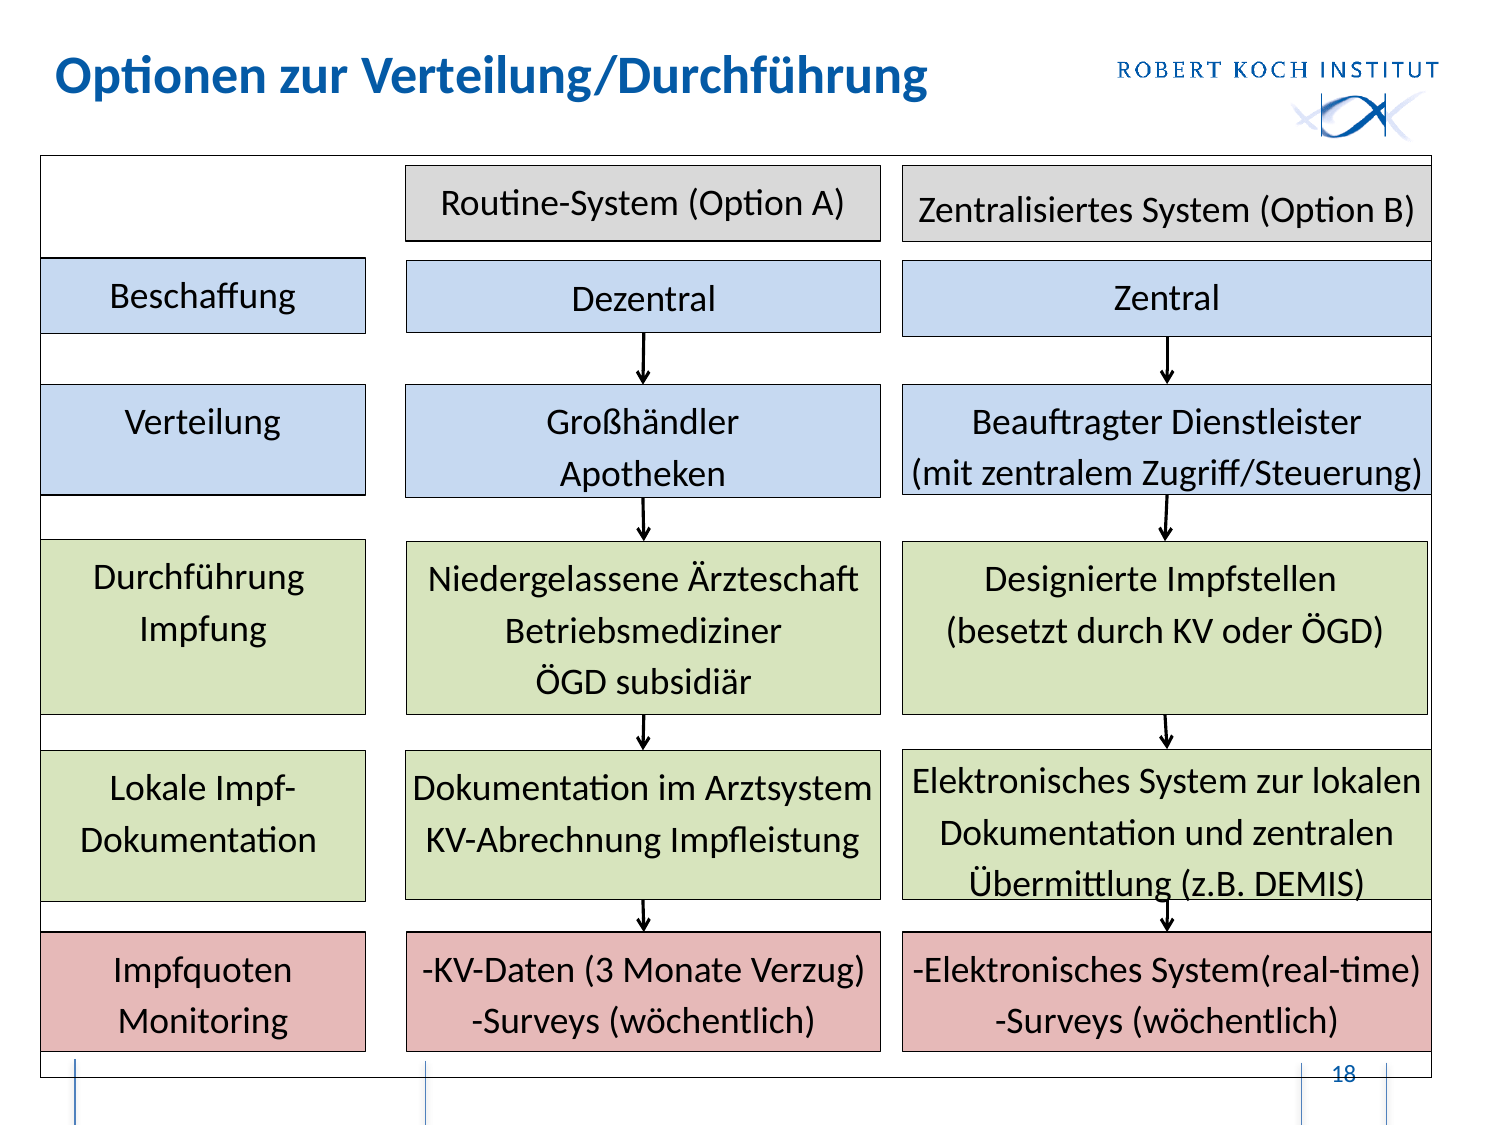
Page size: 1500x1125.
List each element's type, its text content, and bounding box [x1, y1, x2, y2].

slide_number 18 [1302, 1078, 1385, 1103]
text_box Großhändler Apotheken [403, 383, 883, 500]
text_box Durchführung Impfung [39, 537, 368, 717]
text_box -KV-Daten (3 Monate Verzug) -Surveys (wöchentlich) [405, 930, 883, 1054]
text_box [40, 155, 1432, 1078]
text_box Beschaffung [38, 256, 368, 336]
text_box Impfquoten Monitoring [38, 930, 368, 1054]
text_box Niedergelassene Ärzteschaft Betriebsmediziner ÖGD subsidiär [405, 539, 883, 717]
text_box Lokale Impf- Dokumentation [38, 748, 368, 904]
text_box Dokumentation im Arztsystem KV-Abrechnung Impfleistung [403, 748, 883, 902]
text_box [902, 165, 1433, 1053]
text_box Verteilung [38, 383, 368, 497]
text_box Dezentral [405, 259, 883, 335]
title Optionen zur Verteilung/Durchführung [55, 39, 1366, 155]
text_box Routine-System (Option A) [403, 163, 883, 243]
picture [1366, 53, 1447, 152]
